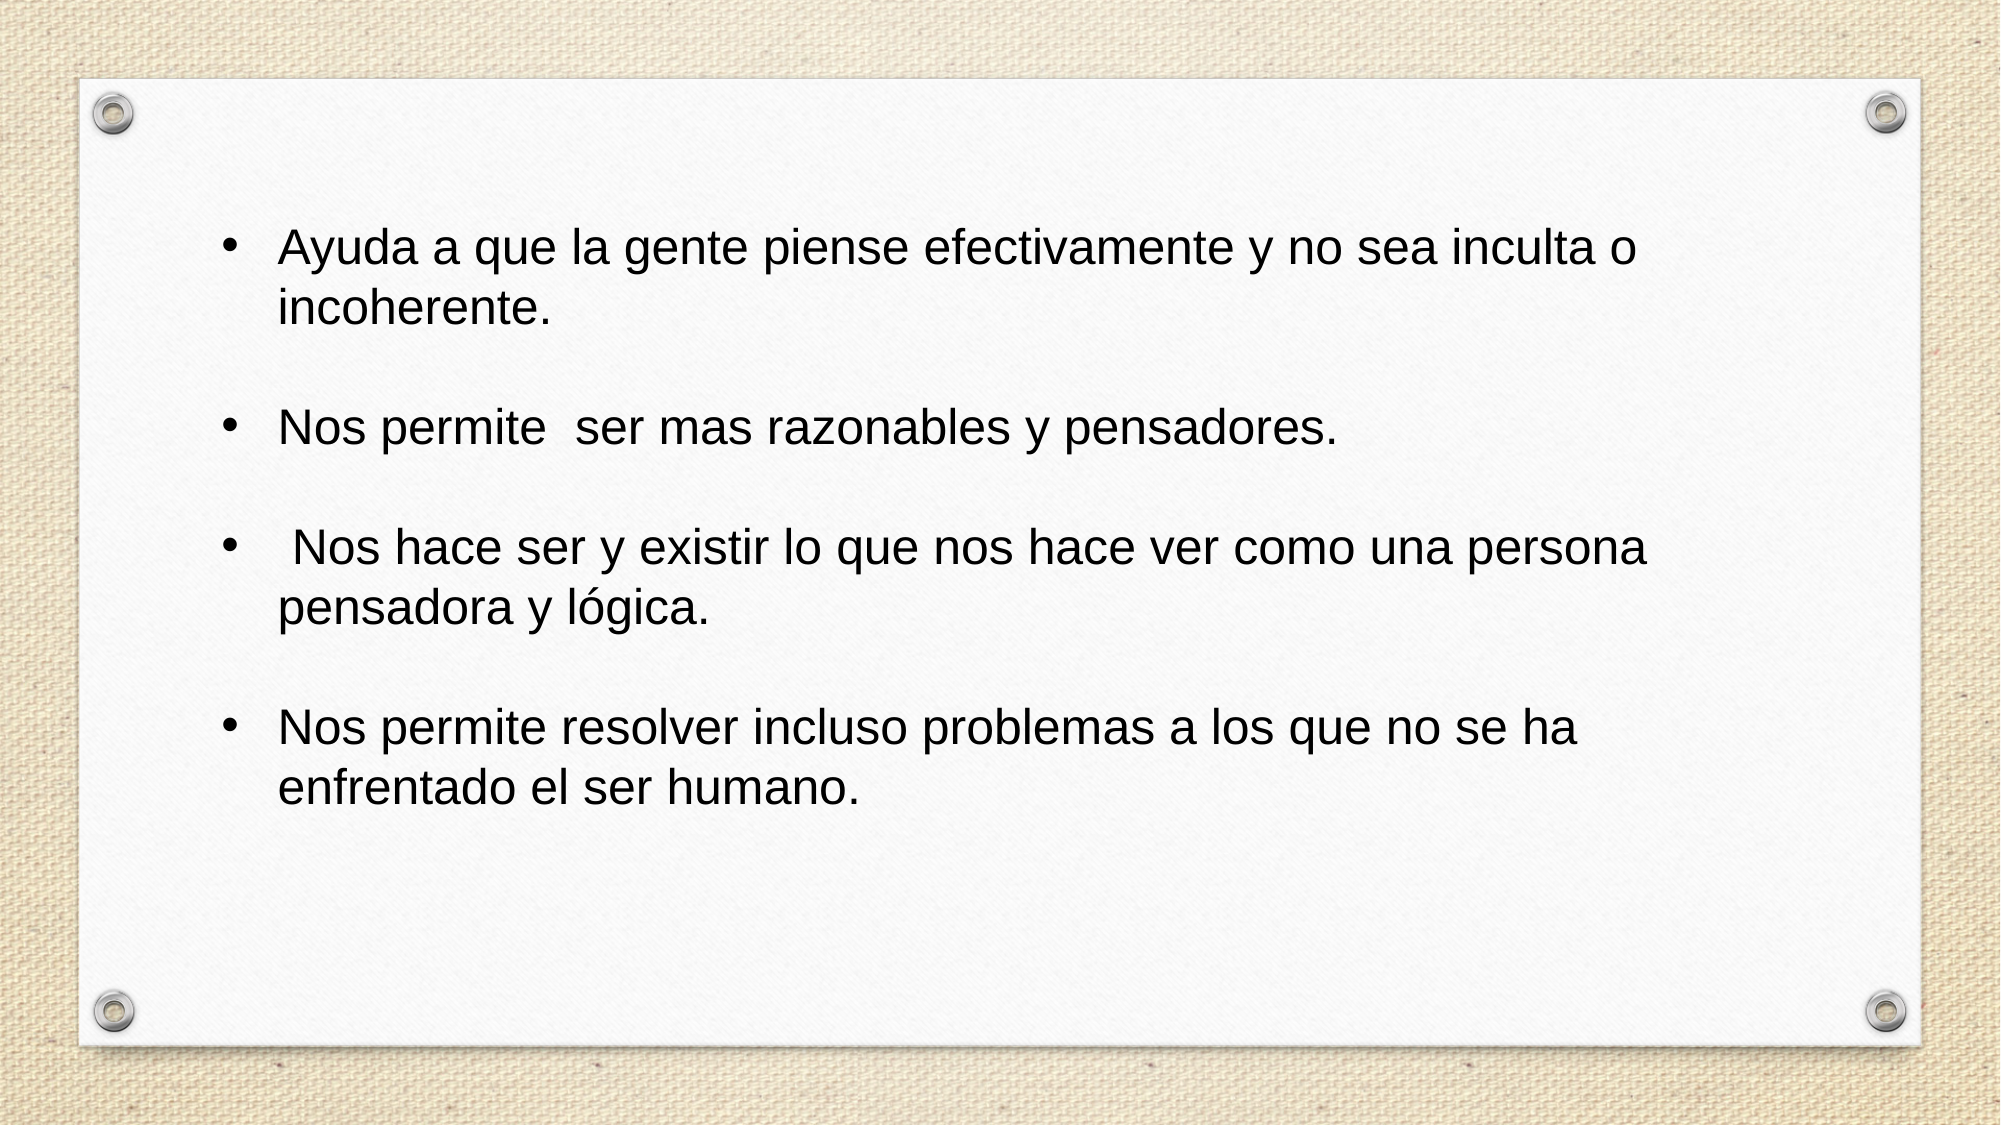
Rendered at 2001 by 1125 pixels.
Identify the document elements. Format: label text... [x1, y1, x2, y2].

text_box Ayuda a que la gente piense efectivamente y no sea inculta o incoherente. Nos permite ser mas razonables y pensadores. Nos hace ser y existir lo que nos hace ver como una persona pensadora y lógica. Nos permite resolver incluso problemas a los que no se ha enfrentado el ser humano. [206, 206, 1812, 882]
picture [0, 0, 2001, 1125]
